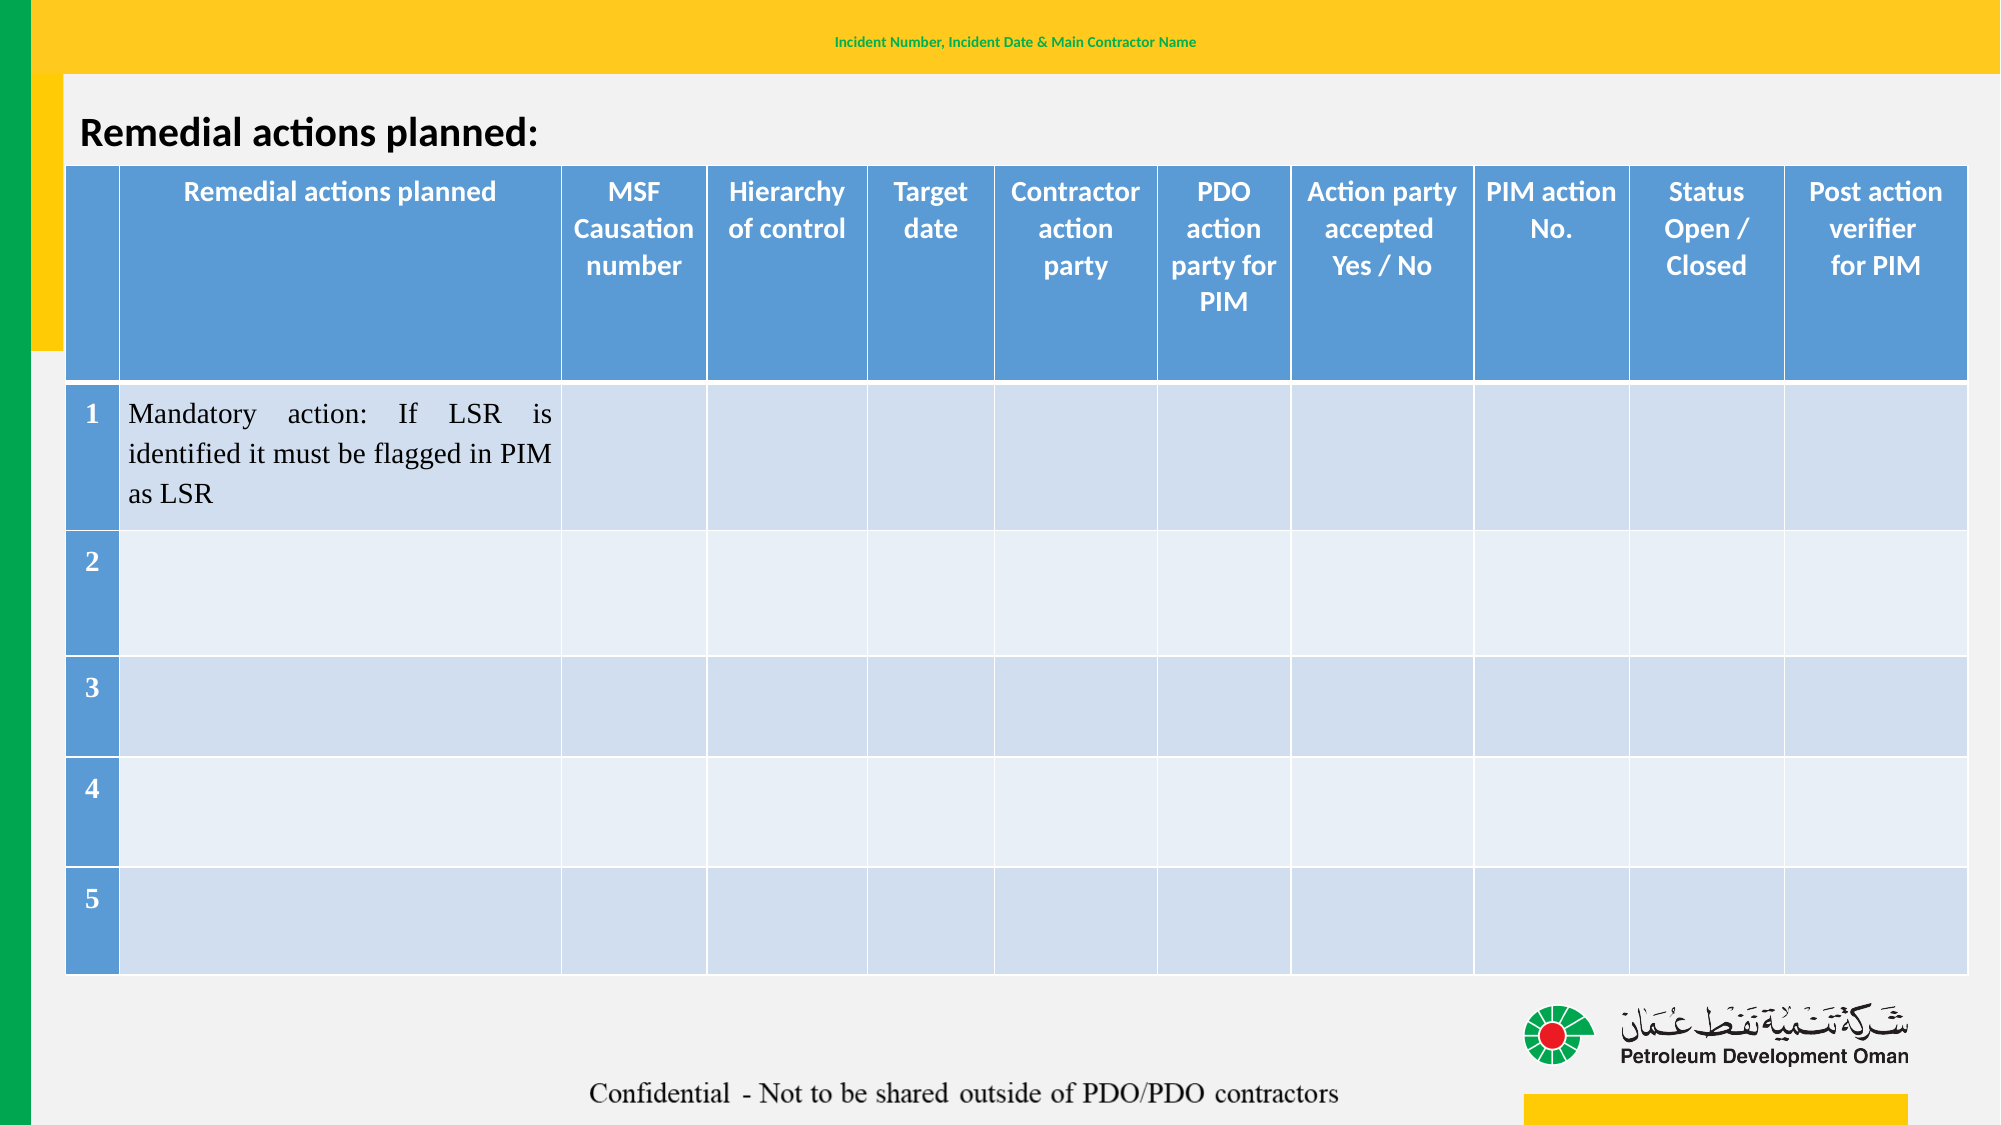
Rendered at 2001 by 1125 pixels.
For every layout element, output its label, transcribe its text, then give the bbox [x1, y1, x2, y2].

table_cell [1630, 868, 1784, 974]
table_cell [868, 657, 994, 756]
table_cell [562, 868, 706, 974]
table_cell [1475, 657, 1629, 756]
picture [505, 1065, 1424, 1125]
table_cell [1292, 758, 1473, 866]
table_cell [562, 657, 706, 756]
title Incident Number, Incident Date & Main Contractor Name [31, 0, 2000, 74]
table_cell [1292, 657, 1473, 756]
table_cell [120, 657, 561, 756]
table_cell [120, 758, 561, 866]
table_header Contractor action party [995, 166, 1157, 380]
table_cell [995, 385, 1157, 530]
table_cell [995, 868, 1157, 974]
table_cell [1785, 868, 1967, 974]
table_cell [868, 385, 994, 530]
table_header MSF Causation number [562, 166, 706, 380]
table_header Action party accepted Yes / No [1292, 166, 1473, 380]
table_cell [1630, 758, 1784, 866]
table_cell [1475, 531, 1629, 655]
table_cell [1158, 531, 1290, 655]
table_cell [708, 385, 867, 530]
table_cell [562, 385, 706, 530]
table_header Status Open / Closed [1630, 166, 1784, 380]
table_cell 5 [66, 868, 119, 974]
table_cell 1 [66, 385, 119, 530]
table_cell [562, 758, 706, 866]
table_cell [1158, 868, 1290, 974]
table_cell [1292, 531, 1473, 655]
table_cell [1292, 385, 1473, 530]
table_header [66, 166, 119, 380]
table_cell [1785, 385, 1967, 530]
table_cell [708, 657, 867, 756]
table_header Post action verifier for PIM [1785, 166, 1967, 380]
table_cell Mandatory action: If LSR is identified it must be flagged in PIM as LSR [120, 385, 561, 530]
table_cell [868, 758, 994, 866]
table_header Hierarchy of control [708, 166, 867, 380]
table_cell [1630, 531, 1784, 655]
table_header PDO action party for PIM [1158, 166, 1290, 380]
table_cell 2 [66, 531, 119, 655]
table_cell [1630, 385, 1784, 530]
table_cell [1158, 385, 1290, 530]
table_cell [1158, 657, 1290, 756]
table_cell 4 [66, 758, 119, 866]
table_cell [1785, 657, 1967, 756]
table_cell [995, 758, 1157, 866]
table_header PIM action No. [1475, 166, 1629, 380]
table_cell [995, 531, 1157, 655]
table_header Target date [868, 166, 994, 380]
table_cell [1785, 758, 1967, 866]
table_cell [1475, 758, 1629, 866]
table_cell [120, 868, 561, 974]
table_cell [708, 531, 867, 655]
table_cell [995, 657, 1157, 756]
table_cell [868, 531, 994, 655]
table_cell 3 [66, 657, 119, 756]
table_cell [708, 758, 867, 866]
table_cell [868, 868, 994, 974]
table_cell [1292, 868, 1473, 974]
table_cell [1475, 385, 1629, 530]
table_cell [1158, 758, 1290, 866]
table_cell [1475, 868, 1629, 974]
text_box Remedial actions planned: [65, 97, 1133, 162]
table_cell [562, 531, 706, 655]
table_cell [1785, 531, 1967, 655]
picture [1523, 1003, 1908, 1067]
table_cell [120, 531, 561, 655]
table_cell [1630, 657, 1784, 756]
table_cell [708, 868, 867, 974]
table_header Remedial actions planned [120, 166, 561, 380]
